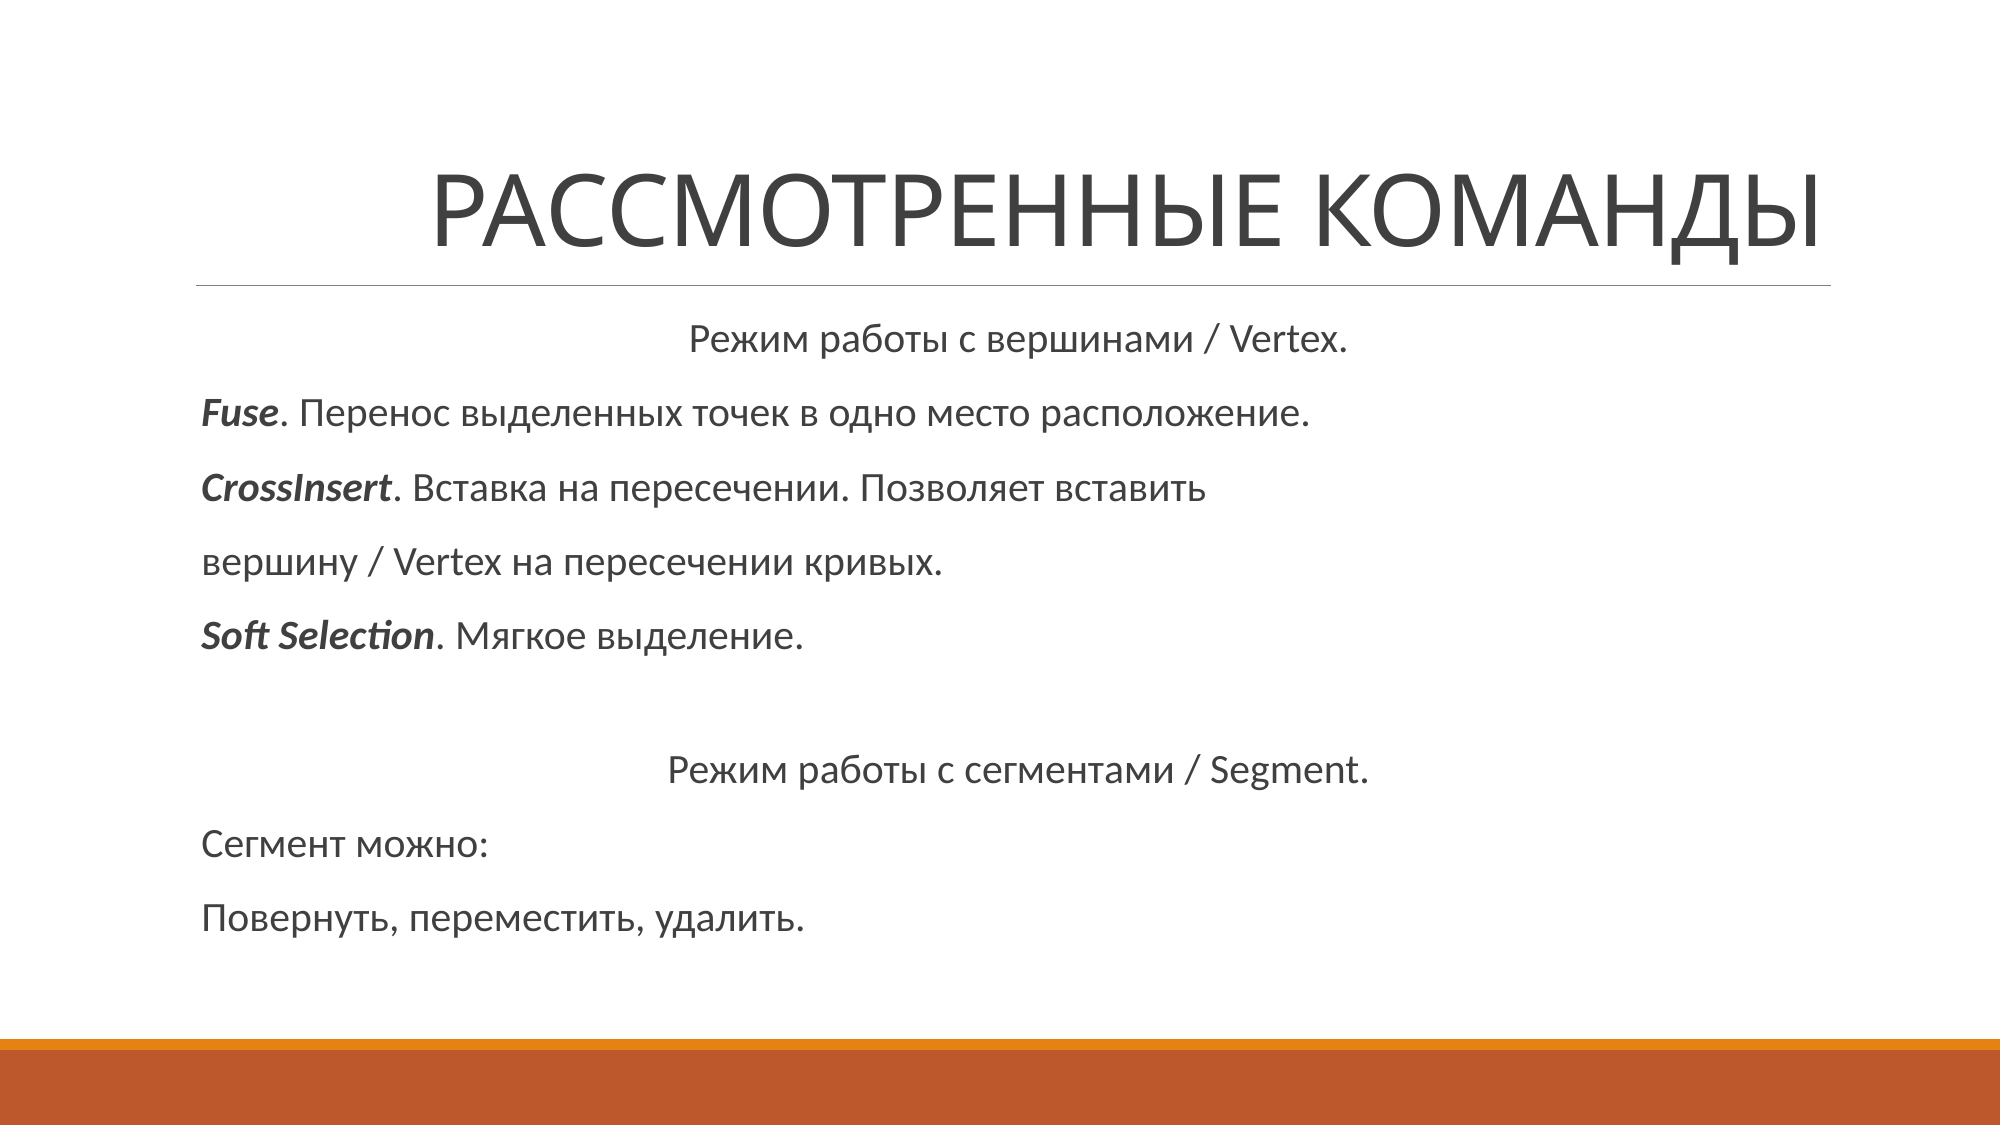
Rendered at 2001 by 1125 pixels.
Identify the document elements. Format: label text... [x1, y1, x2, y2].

list Режим работы с вершинами / Vertex. Fuse. Перенос выделенных точек в одно место расположение. CrossInsert. Вставка на пересечении. Позволяет вставить вершину / Vertex на пересечении кривых. Soft Selection. Мягкое выделение. [186, 309, 1837, 686]
text_box Режим работы с сегментами / Segment. Сегмент можно: Повернуть, переместить, удалить. [186, 739, 1837, 958]
title РАССМОТРЕННЫЕ КОМАНДЫ [413, 36, 2000, 275]
